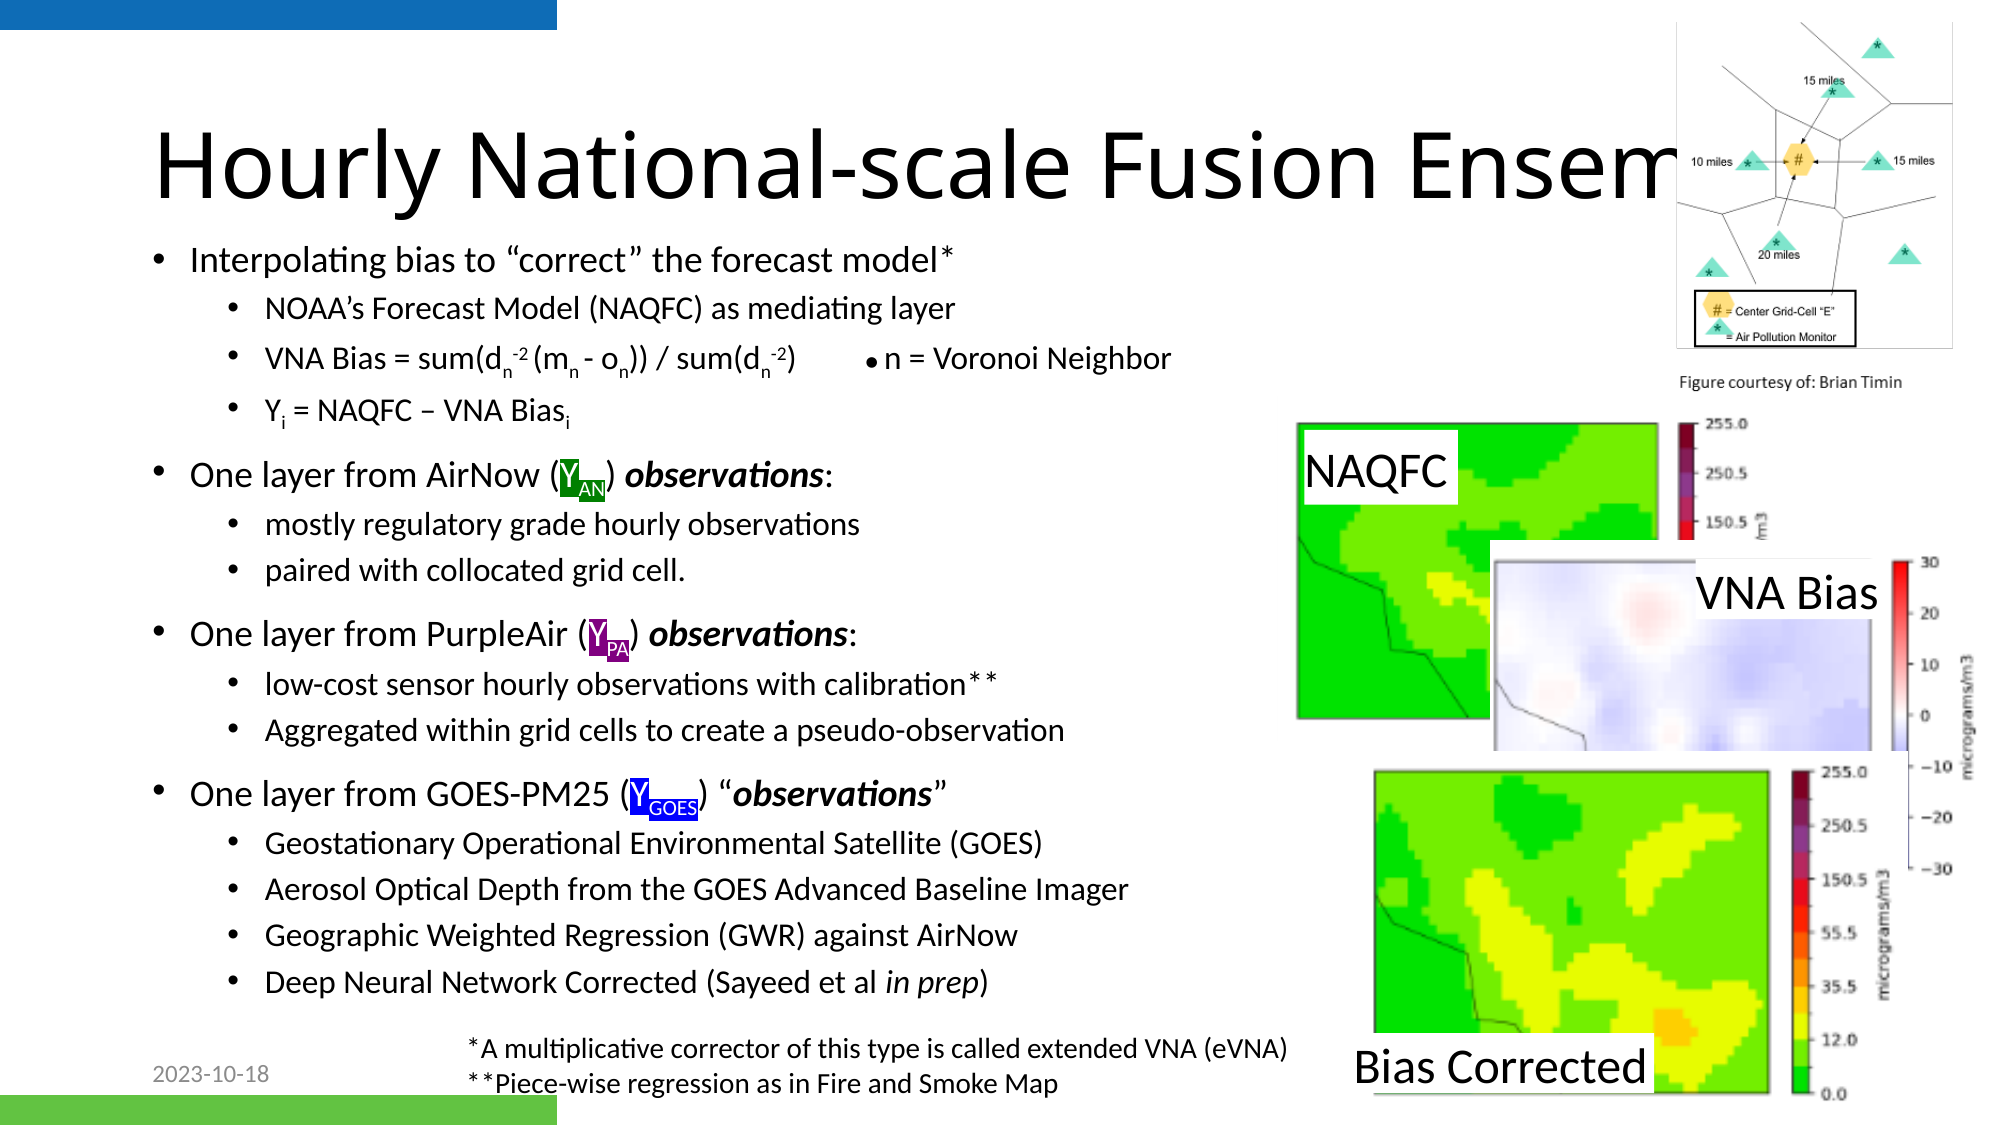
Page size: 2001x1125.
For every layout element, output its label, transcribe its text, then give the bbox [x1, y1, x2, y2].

list Interpolating bias to “correct” the forecast model* NOAA’s Forecast Model (NAQFC) as mediating layer VNA Bias = sum(dn-2 (mn - on)) / sum(dn-2) ● n = Voronoi Neighbor Yi = NAQFC – VNA Biasi One layer from AirNow (YAN) observations: mostly regulatory grade hourly observations paired with collocated grid cell. One layer from PurpleAir (YPA) observations: low-cost sensor hourly observations with calibration** Aggregated within grid cells to create a pseudo-observation One layer from GOES-PM25 (YGOES) “observations” Geostationary Operational Environmental Satellite (GOES) Aerosol Optical Depth from the GOES Advanced Baseline Imager Geographic Weighted Regression (GWR) against AirNow Deep Neural Network Corrected (Sayeed et al in prep) [137, 232, 1509, 1014]
text_box *A multiplicative corrector of this type is called extended VNA (eVNA) **Piece-wise regression as in Fire and Smoke Map [451, 1022, 1363, 1107]
picture [1276, 22, 2000, 1117]
text_box Bias Corrected [1353, 1033, 1363, 1094]
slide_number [137, 1042, 451, 1095]
title Hourly National-scale Fusion Ensemble [137, 59, 1663, 278]
text_box [0, 1095, 557, 1125]
text_box [0, 0, 557, 30]
